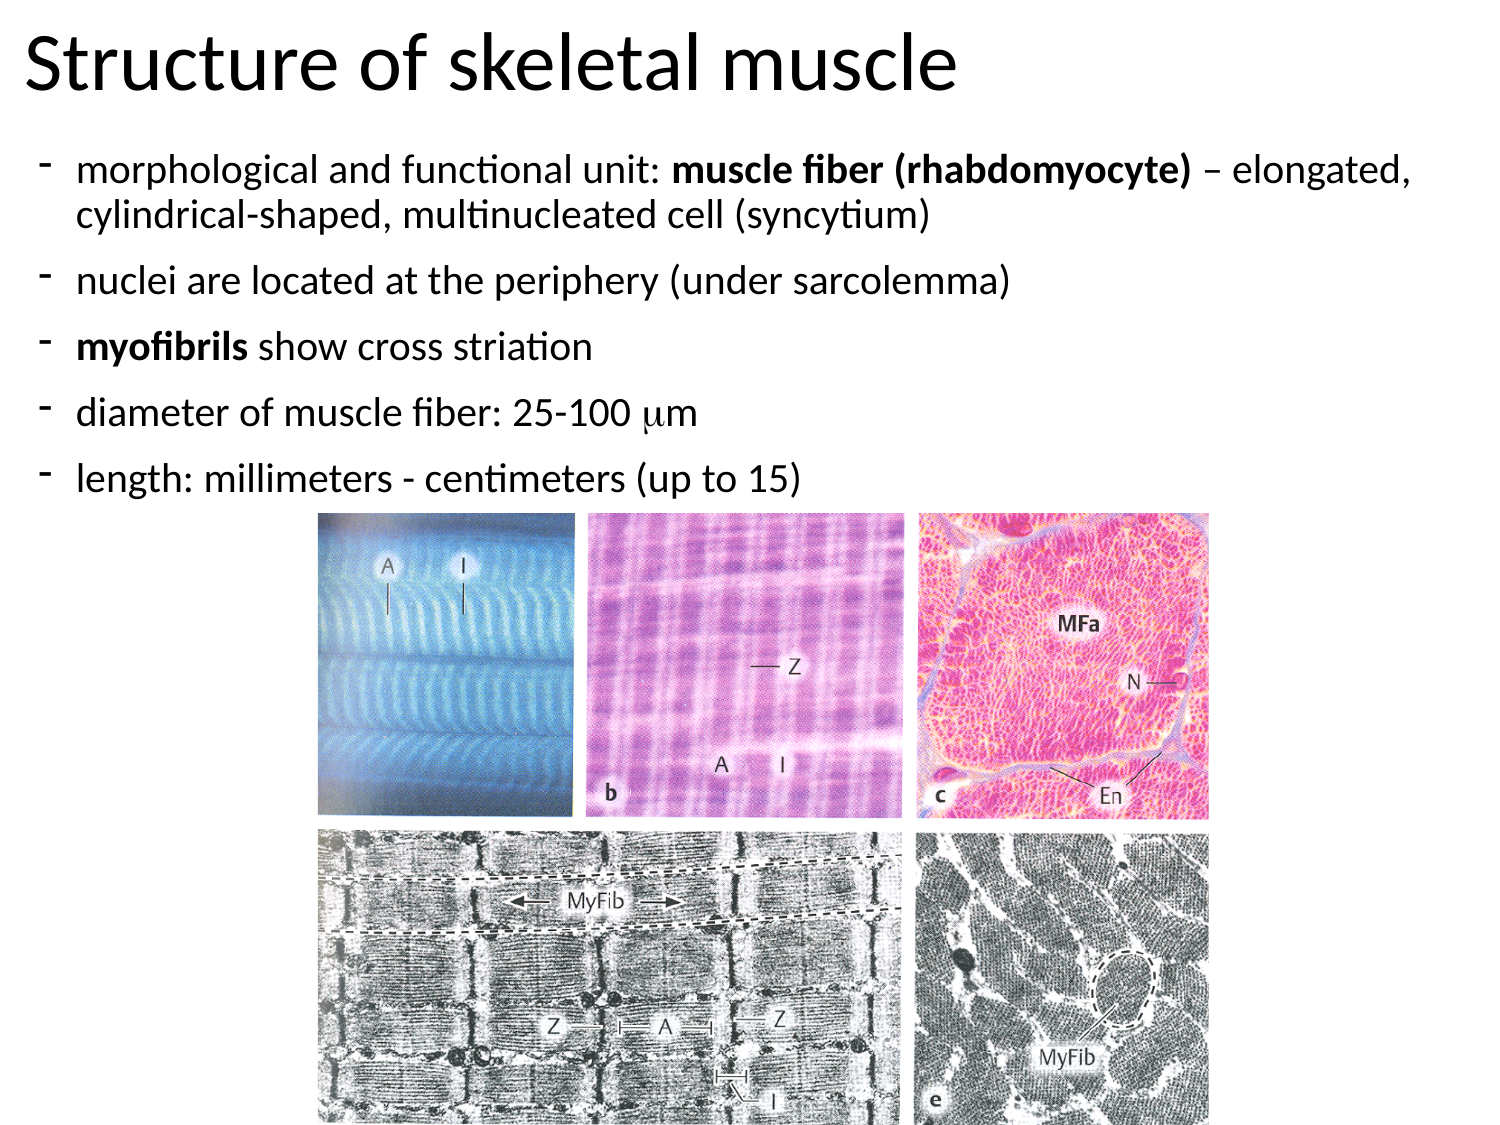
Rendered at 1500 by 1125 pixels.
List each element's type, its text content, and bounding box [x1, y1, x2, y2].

text_box Structure of skeletal muscle [10, 11, 1393, 111]
text_box morphological and functional unit: muscle fiber (rhabdomyocyte) – elongated, cylindrical-shaped, multinucleated cell (syncytium) nuclei are located at the periphery (under sarcolemma) myofibrils show cross striation diameter of muscle fiber: 25-100 m length: millimeters - centimeters (up to 15) [23, 140, 1474, 362]
picture [317, 513, 1209, 1125]
